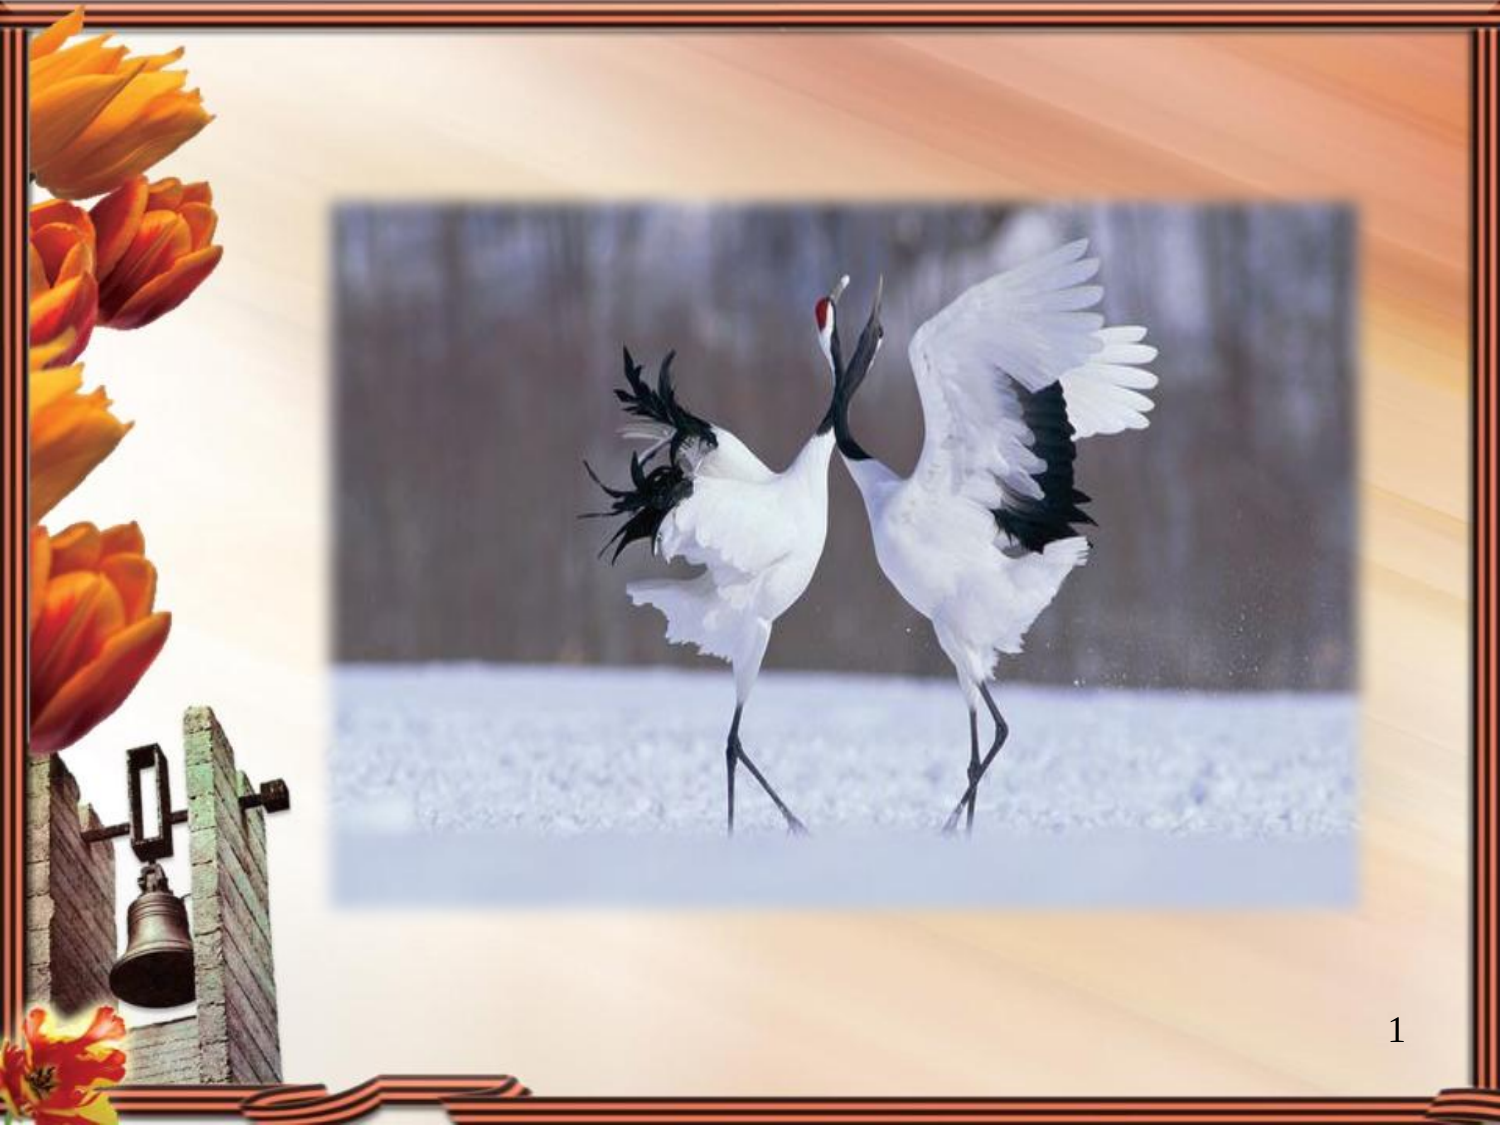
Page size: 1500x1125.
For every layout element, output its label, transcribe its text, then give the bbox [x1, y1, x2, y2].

picture [0, 0, 1500, 1125]
text_box 1 [1372, 997, 1444, 1058]
